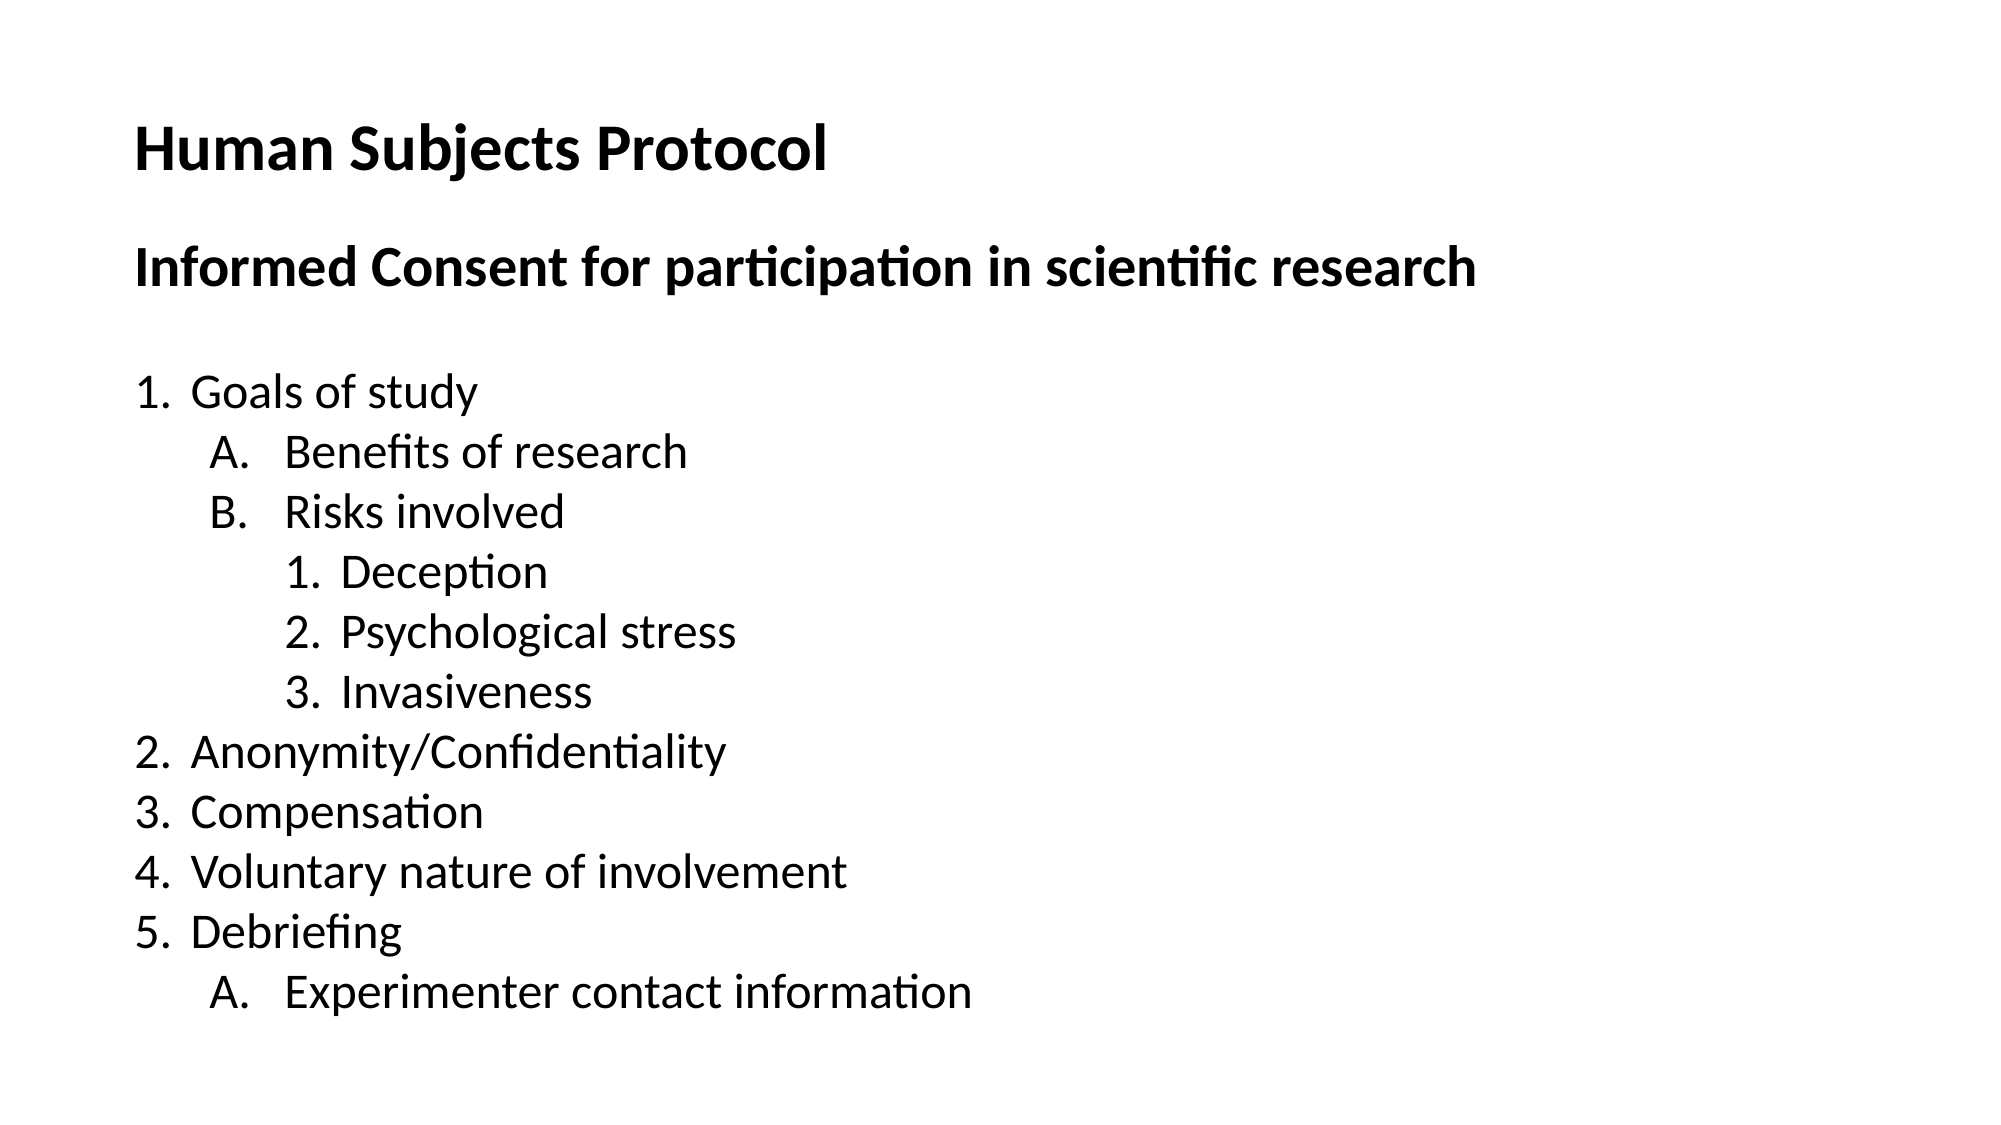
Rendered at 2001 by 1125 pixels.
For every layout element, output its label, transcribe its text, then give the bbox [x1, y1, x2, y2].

text_box Human Subjects Protocol Informed Consent for participation in scientific research Goals of study Benefits of research Risks involved Deception Psychological stress Invasiveness Anonymity/Confidentiality Compensation Voluntary nature of involvement Debriefing Experimenter contact information [119, 95, 1494, 1026]
